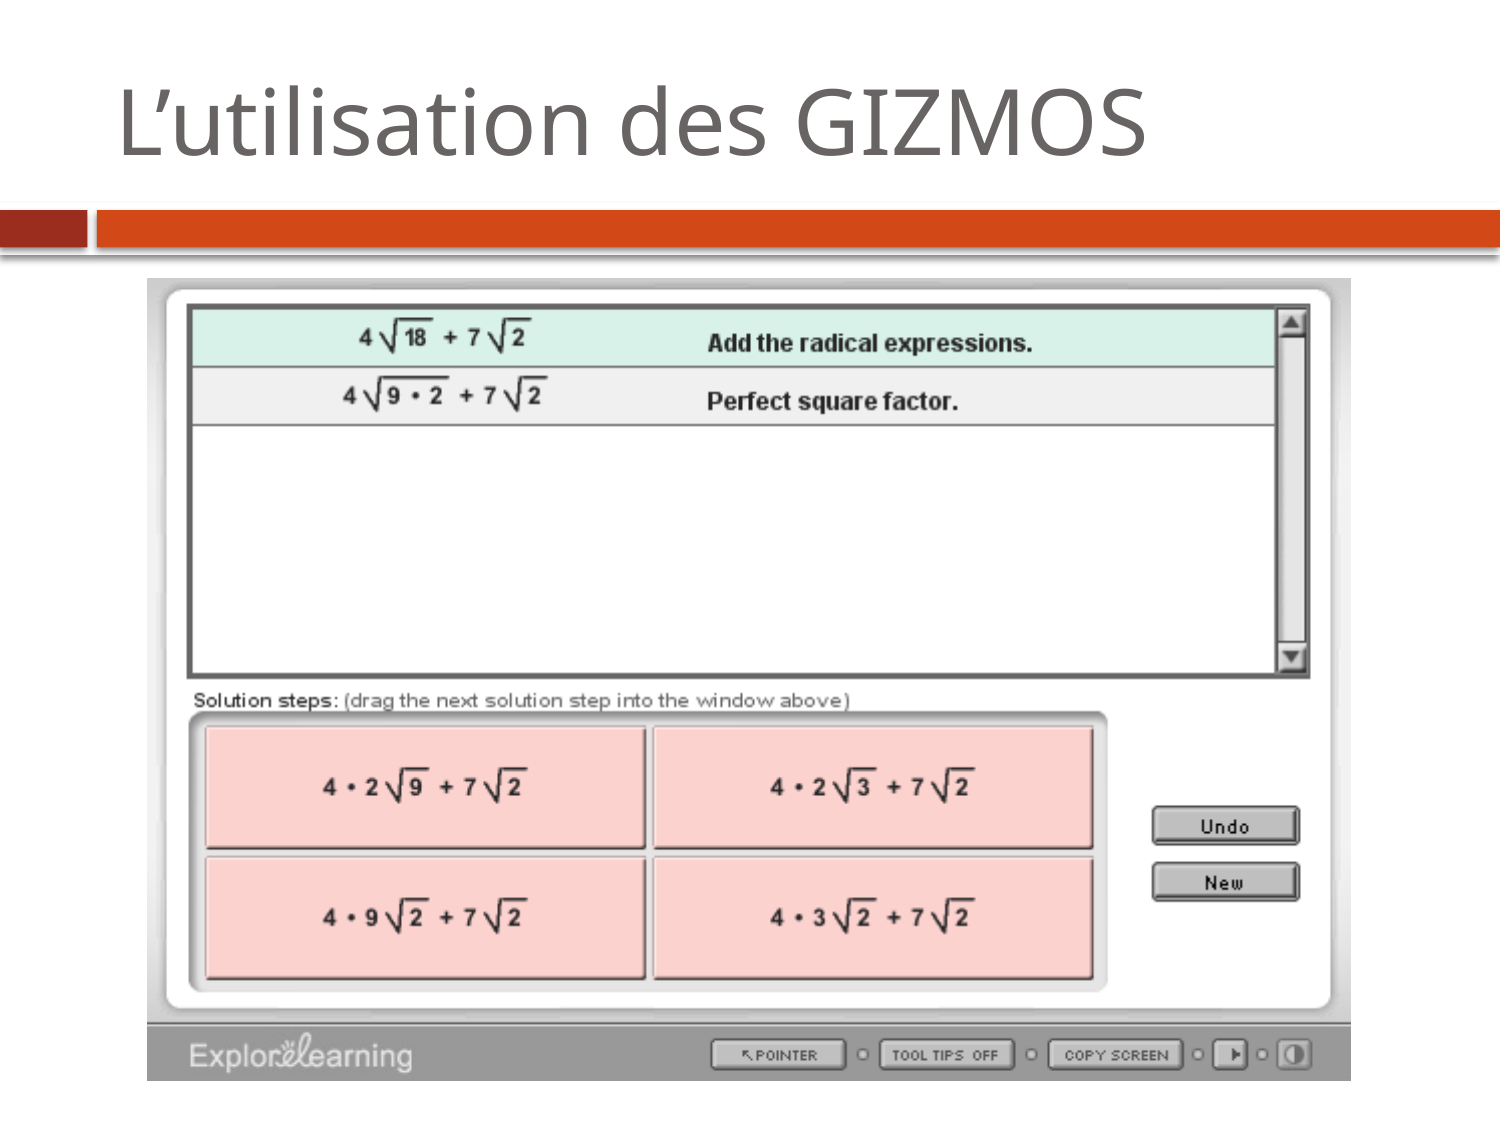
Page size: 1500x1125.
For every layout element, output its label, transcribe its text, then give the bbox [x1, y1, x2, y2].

title L’utilisation des GIZMOS [100, 37, 1438, 200]
picture [147, 278, 1351, 1082]
